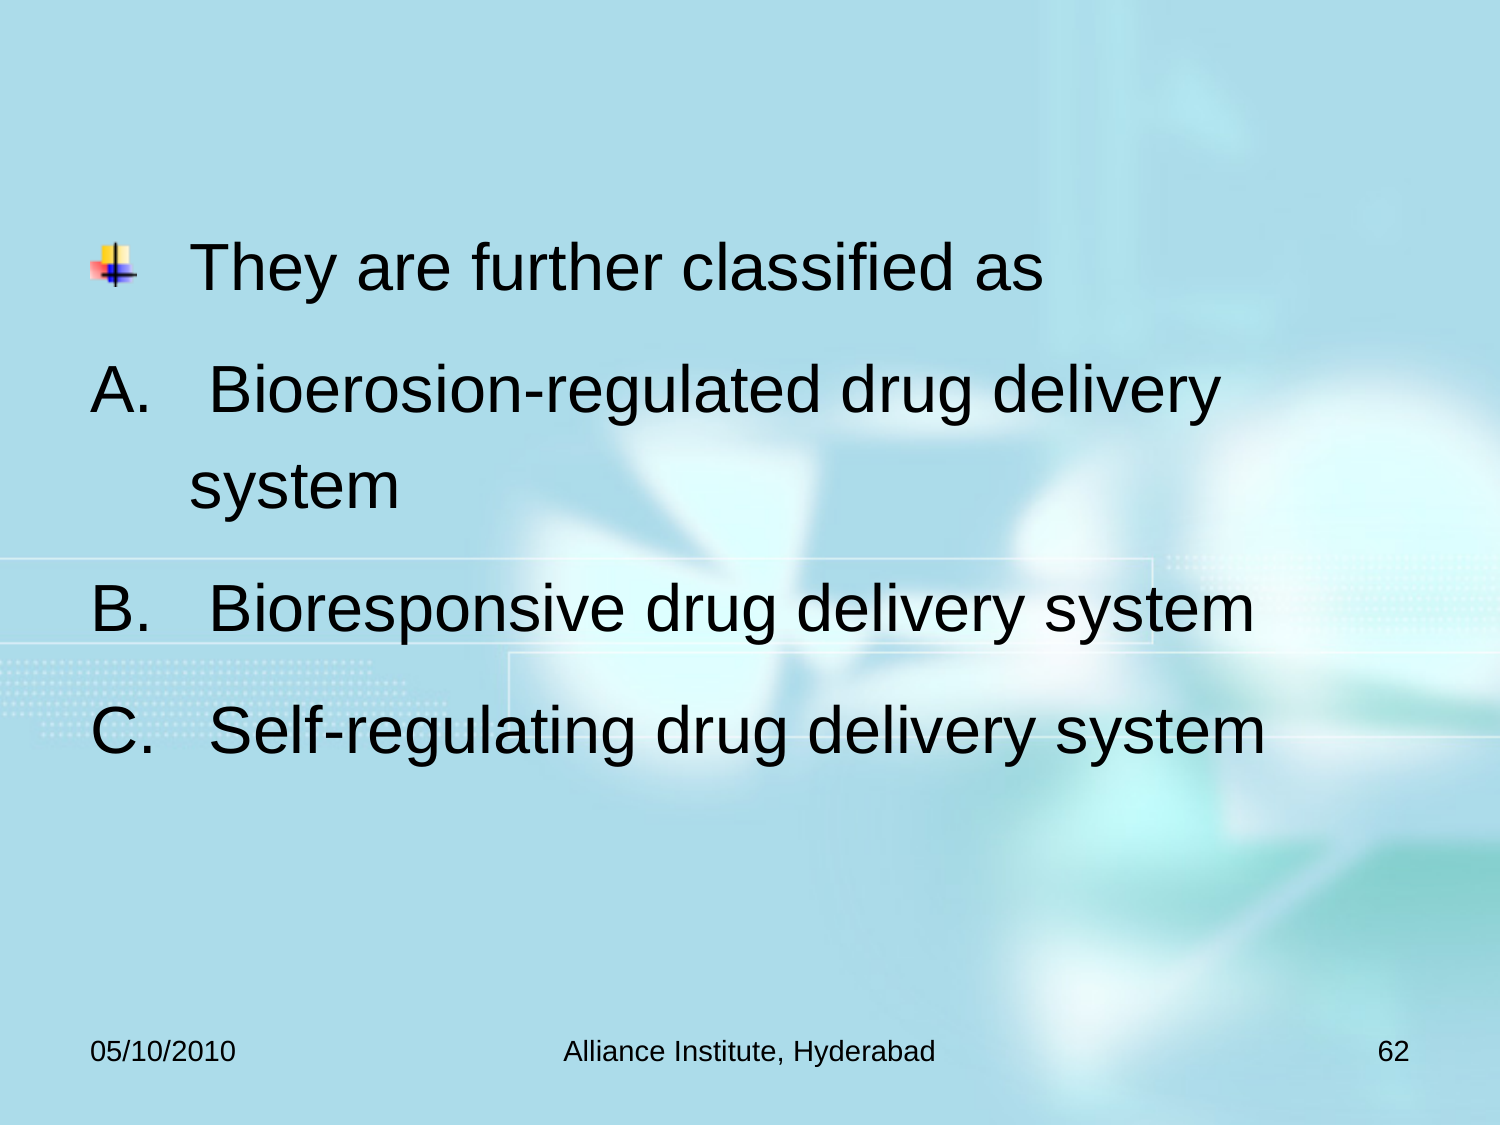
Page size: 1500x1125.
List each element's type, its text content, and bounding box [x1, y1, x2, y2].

slide_number 62 [1074, 1024, 1426, 1103]
picture [0, 0, 1500, 1125]
picture [90, 240, 137, 287]
footer Alliance Institute, Hyderabad [512, 1024, 988, 1103]
list They are further classified as Bioerosion-regulated drug delivery system Bioresponsive drug delivery system Self-regulating drug delivery system [75, 200, 1425, 1125]
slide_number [74, 1024, 426, 1103]
